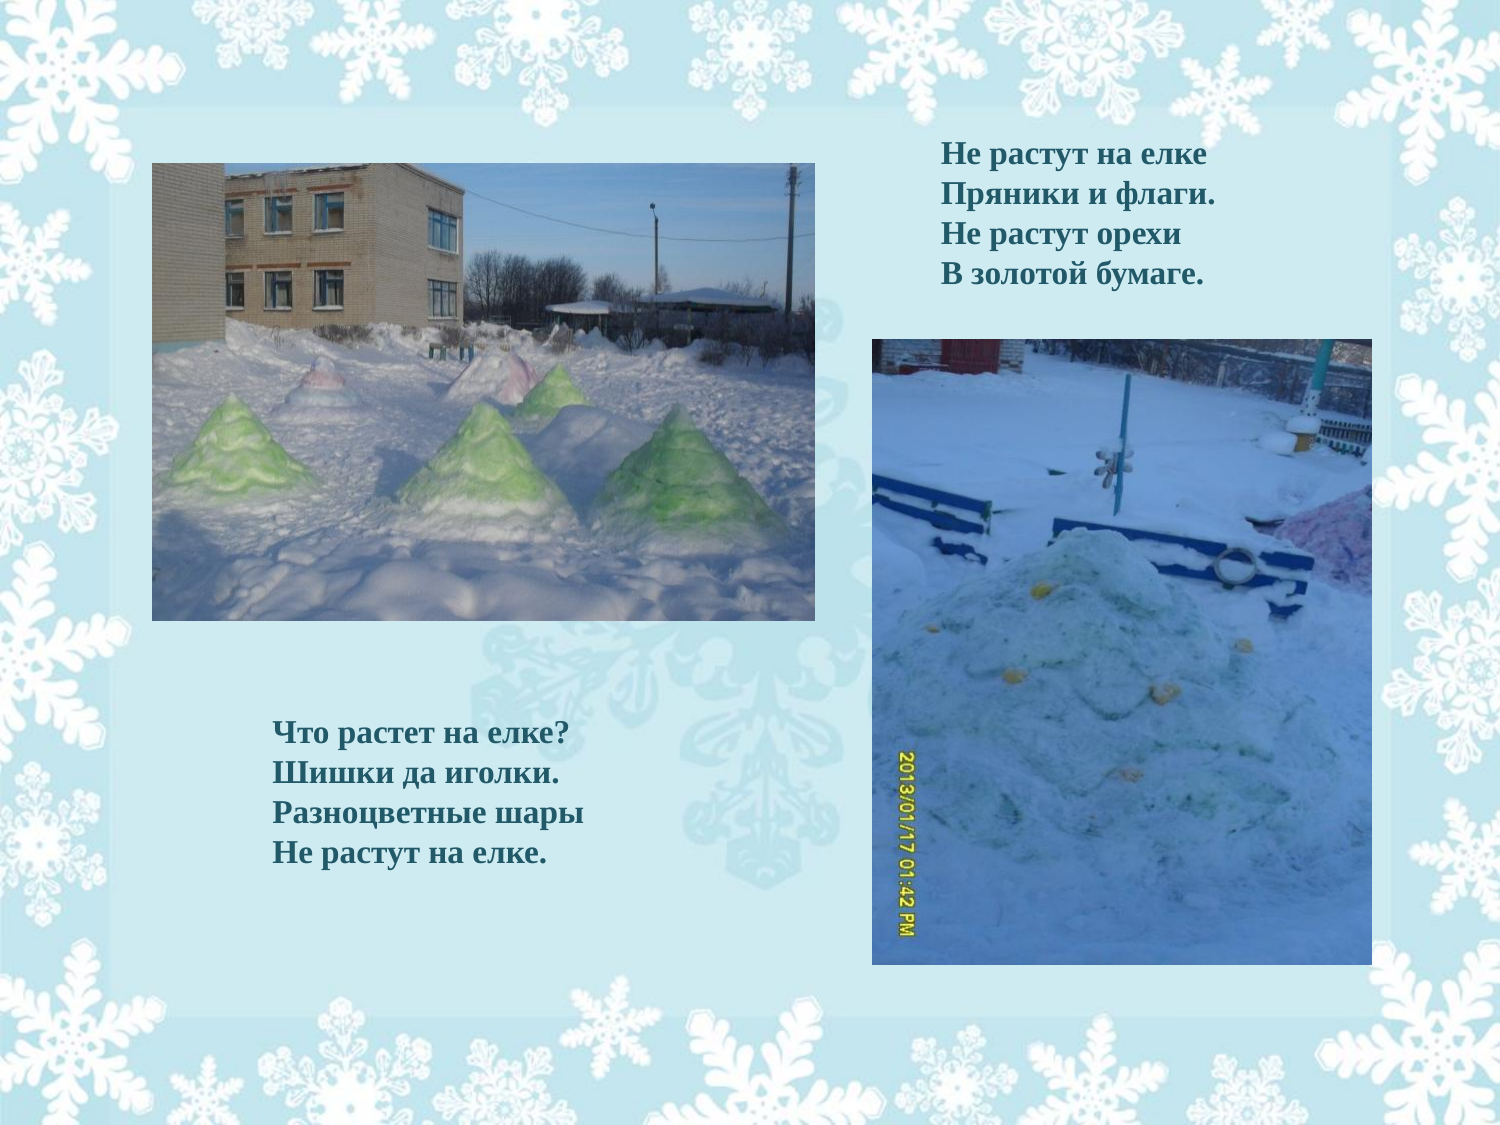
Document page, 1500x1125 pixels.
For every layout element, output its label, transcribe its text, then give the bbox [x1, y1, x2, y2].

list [152, 163, 815, 622]
text_box Что растет на елке? Шишки да иголки. Разноцветные шары Не растут на елке. [257, 703, 633, 958]
picture [0, 0, 1500, 1125]
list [872, 339, 1372, 966]
title Не растут на елке Пряники и флаги. Не растут орехи В золотой бумаге. [925, 116, 1302, 305]
